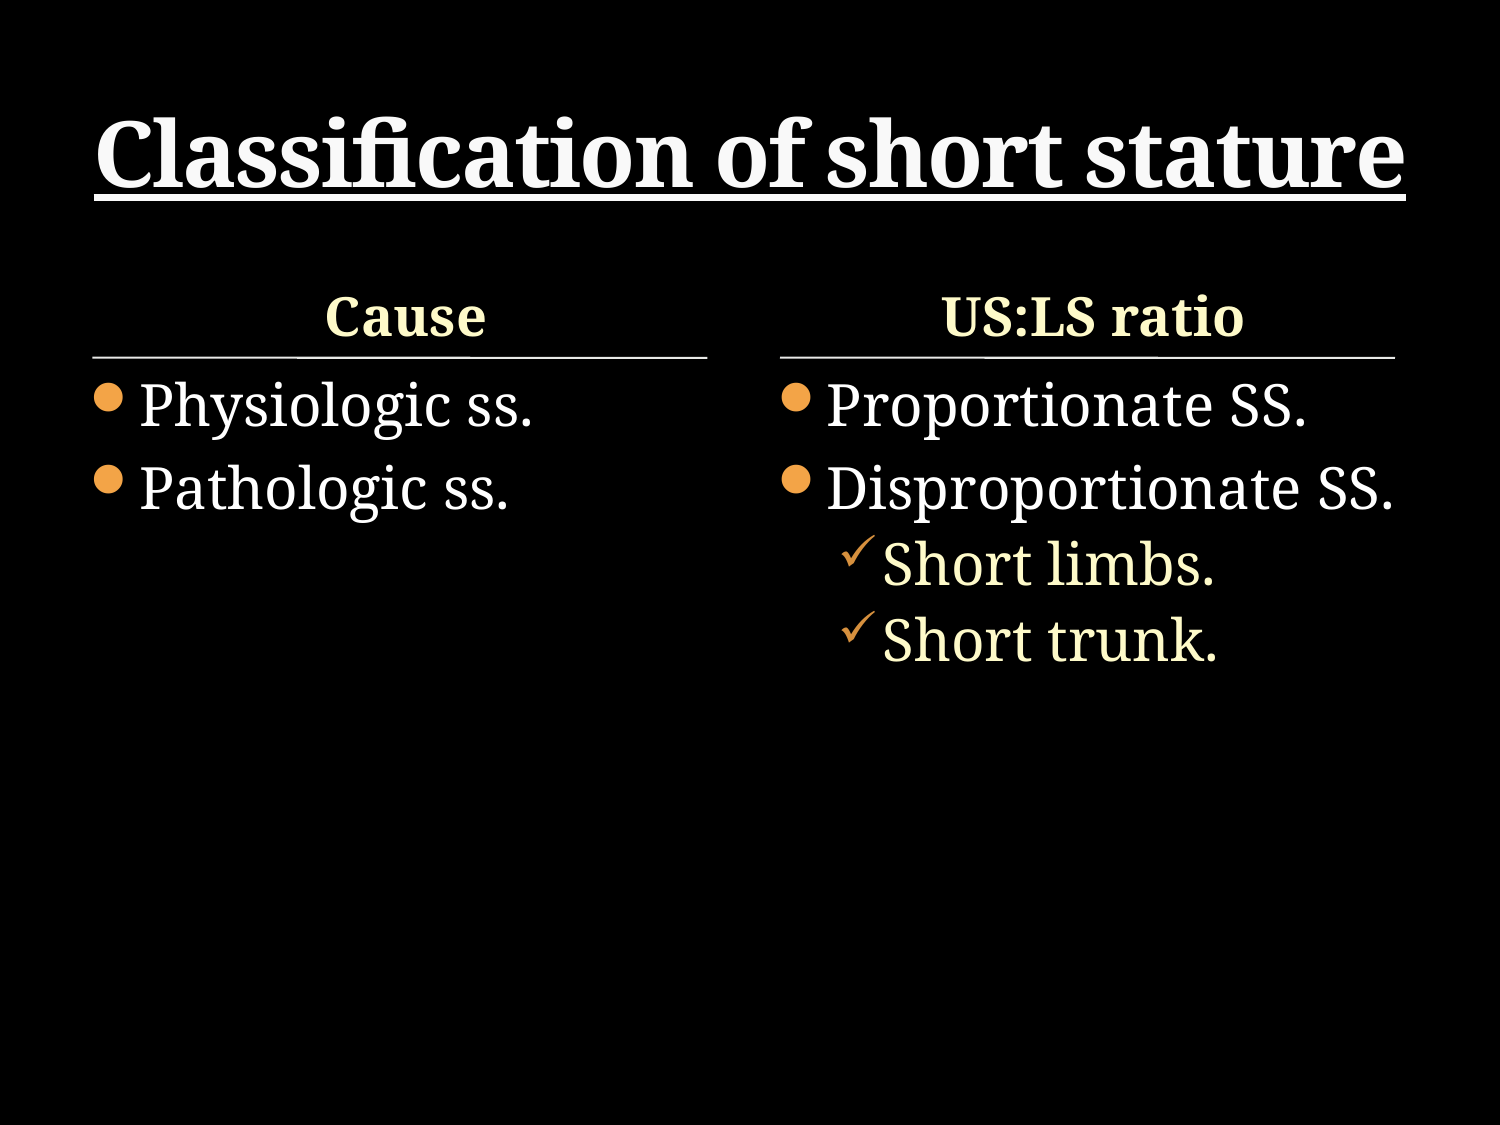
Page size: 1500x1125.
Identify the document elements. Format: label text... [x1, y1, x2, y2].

list Physiologic ss. Pathologic ss. [75, 361, 738, 1004]
list US:LS ratio [760, 228, 1427, 357]
list Proportionate SS. Disproportionate SS. Short limbs. Short trunk. [762, 361, 1426, 1004]
list Cause [73, 228, 740, 357]
title Classification of short stature [74, 25, 1425, 213]
